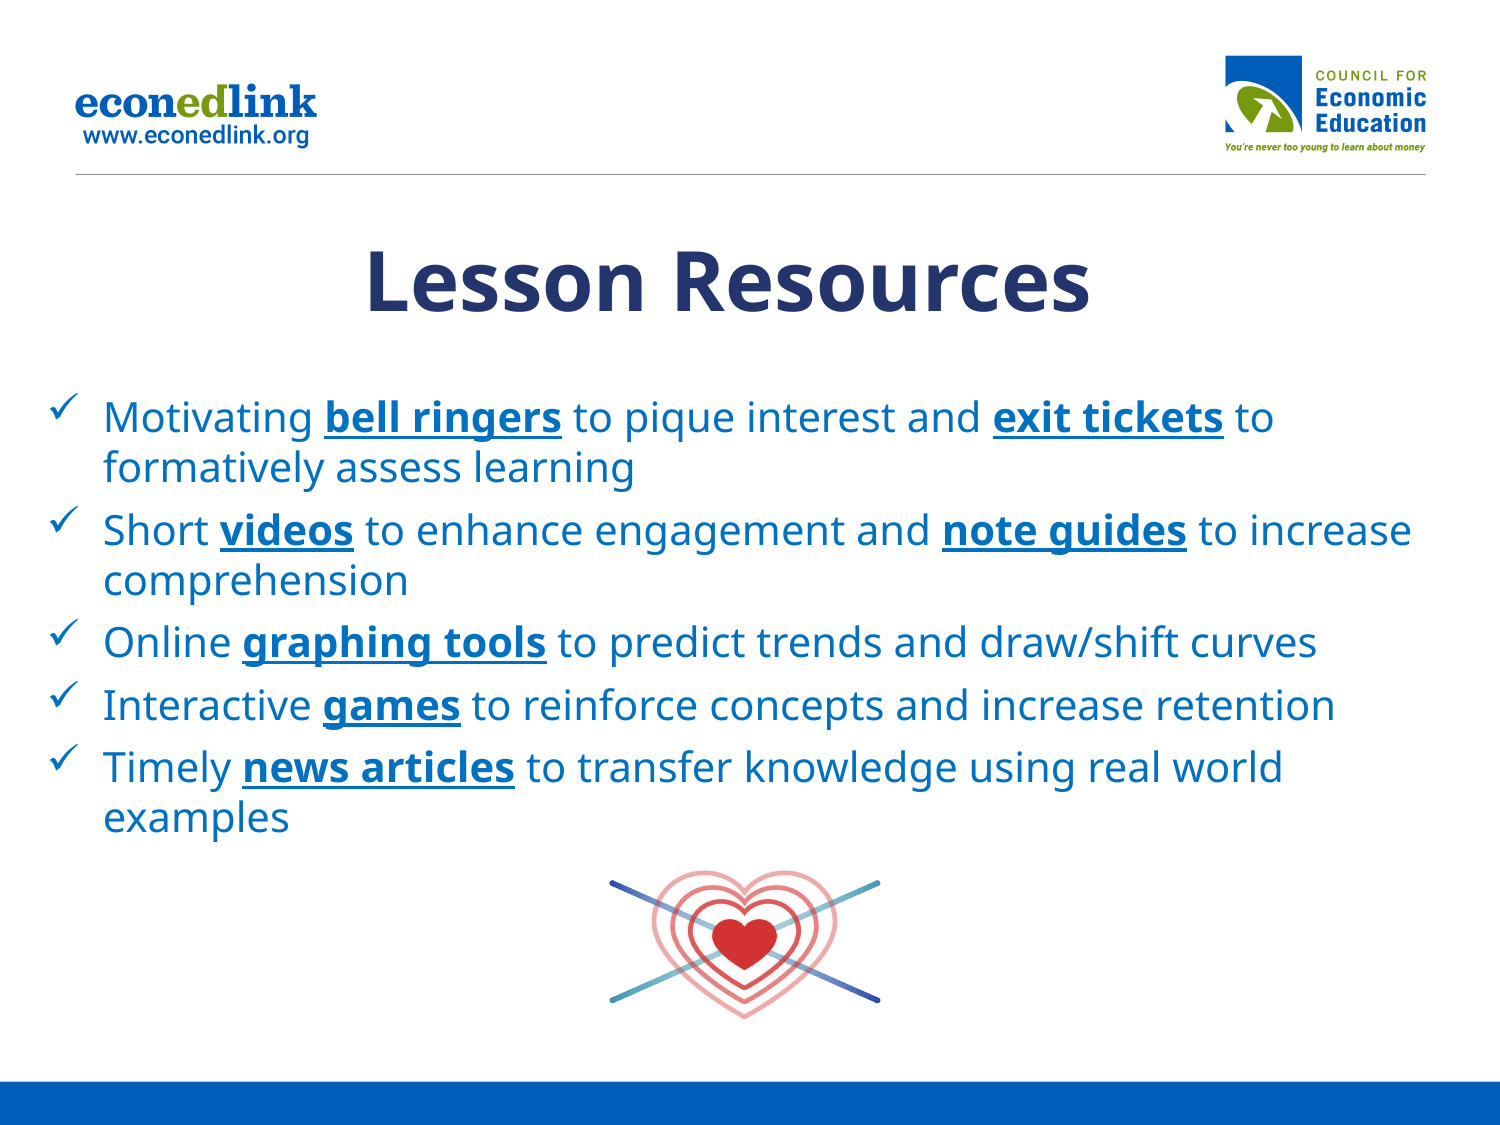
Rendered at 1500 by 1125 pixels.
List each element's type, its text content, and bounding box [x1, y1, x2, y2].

picture [0, 0, 1500, 1125]
text_box Lesson Resources Motivating bell ringers to pique interest and exit tickets to formatively assess learning Short videos to enhance engagement and note guides to increase comprehension Online graphing tools to predict trends and draw/shift curves Interactive games to reinforce concepts and increase retention Timely news articles to transfer knowledge using real world examples [31, 221, 1457, 849]
